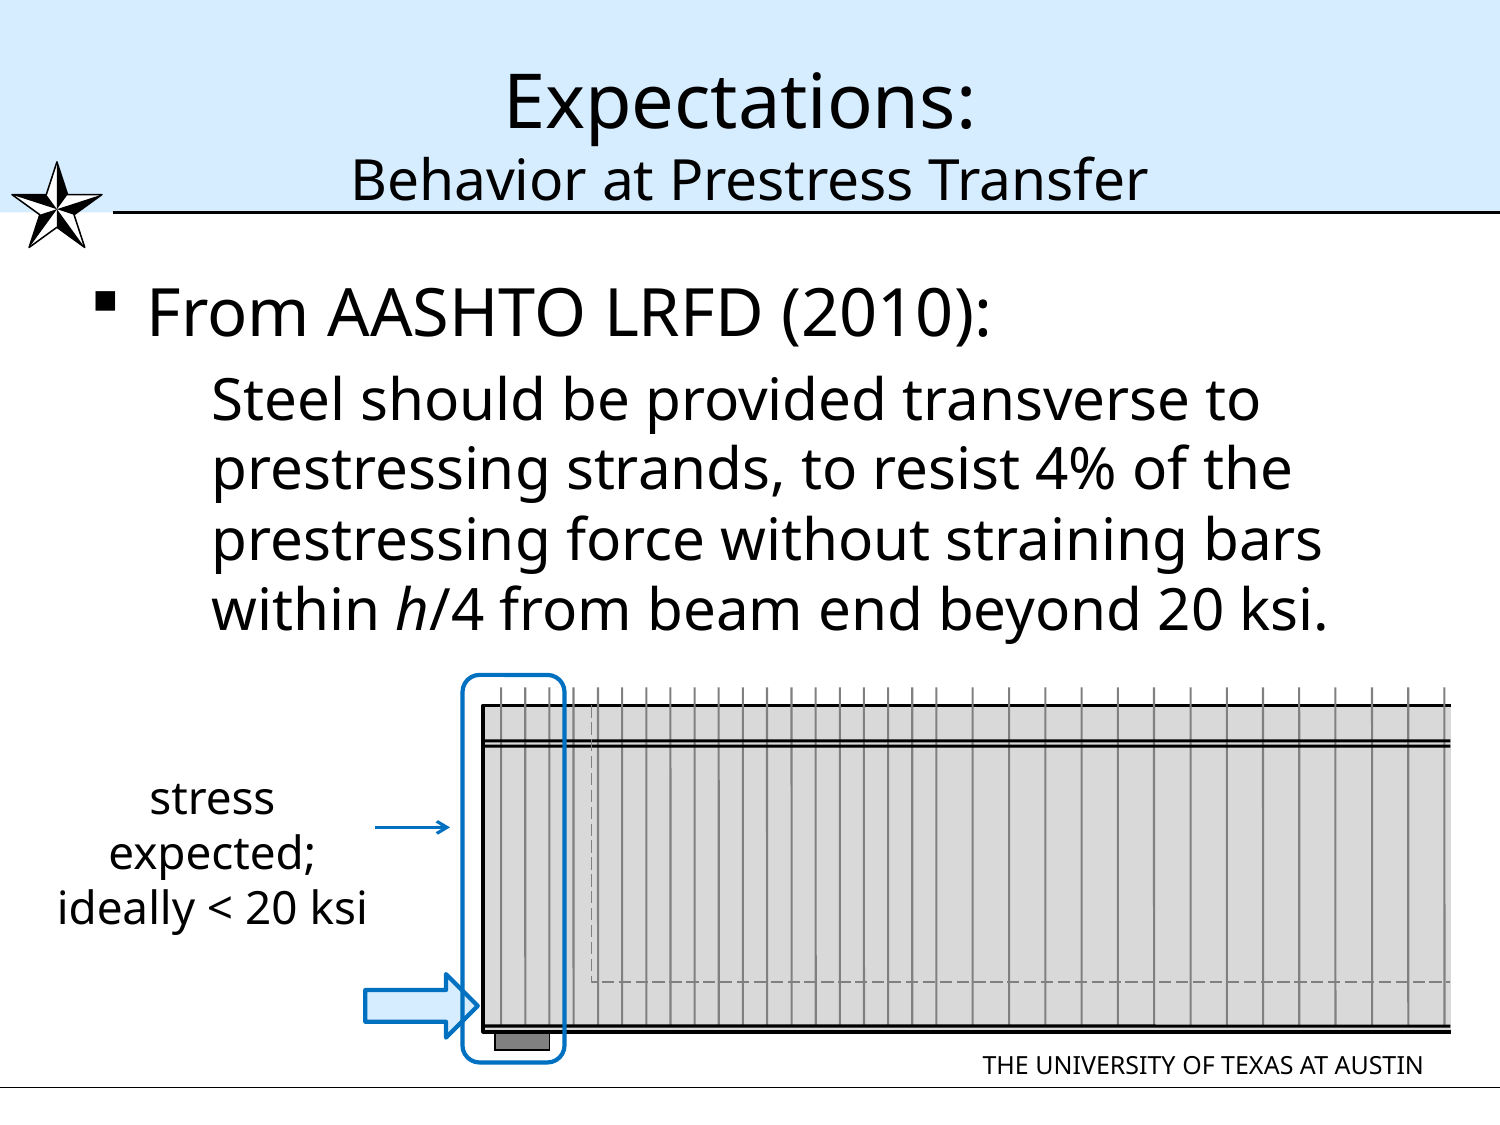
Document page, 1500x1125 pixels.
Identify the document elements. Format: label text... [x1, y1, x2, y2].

text_box [460, 672, 566, 1065]
title Expectations: Behavior at Prestress Transfer [75, 45, 1425, 220]
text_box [482, 687, 1451, 1051]
text_box stress expected; ideally < 20 ksi [24, 761, 400, 941]
list From AASHTO LRFD (2010): Steel should be provided transverse to prestressing strands, to resist 4% of the prestressing force without straining bars within h/4 from beam end beyond 20 ksi. [75, 262, 1425, 1005]
text_box [363, 972, 460, 1040]
